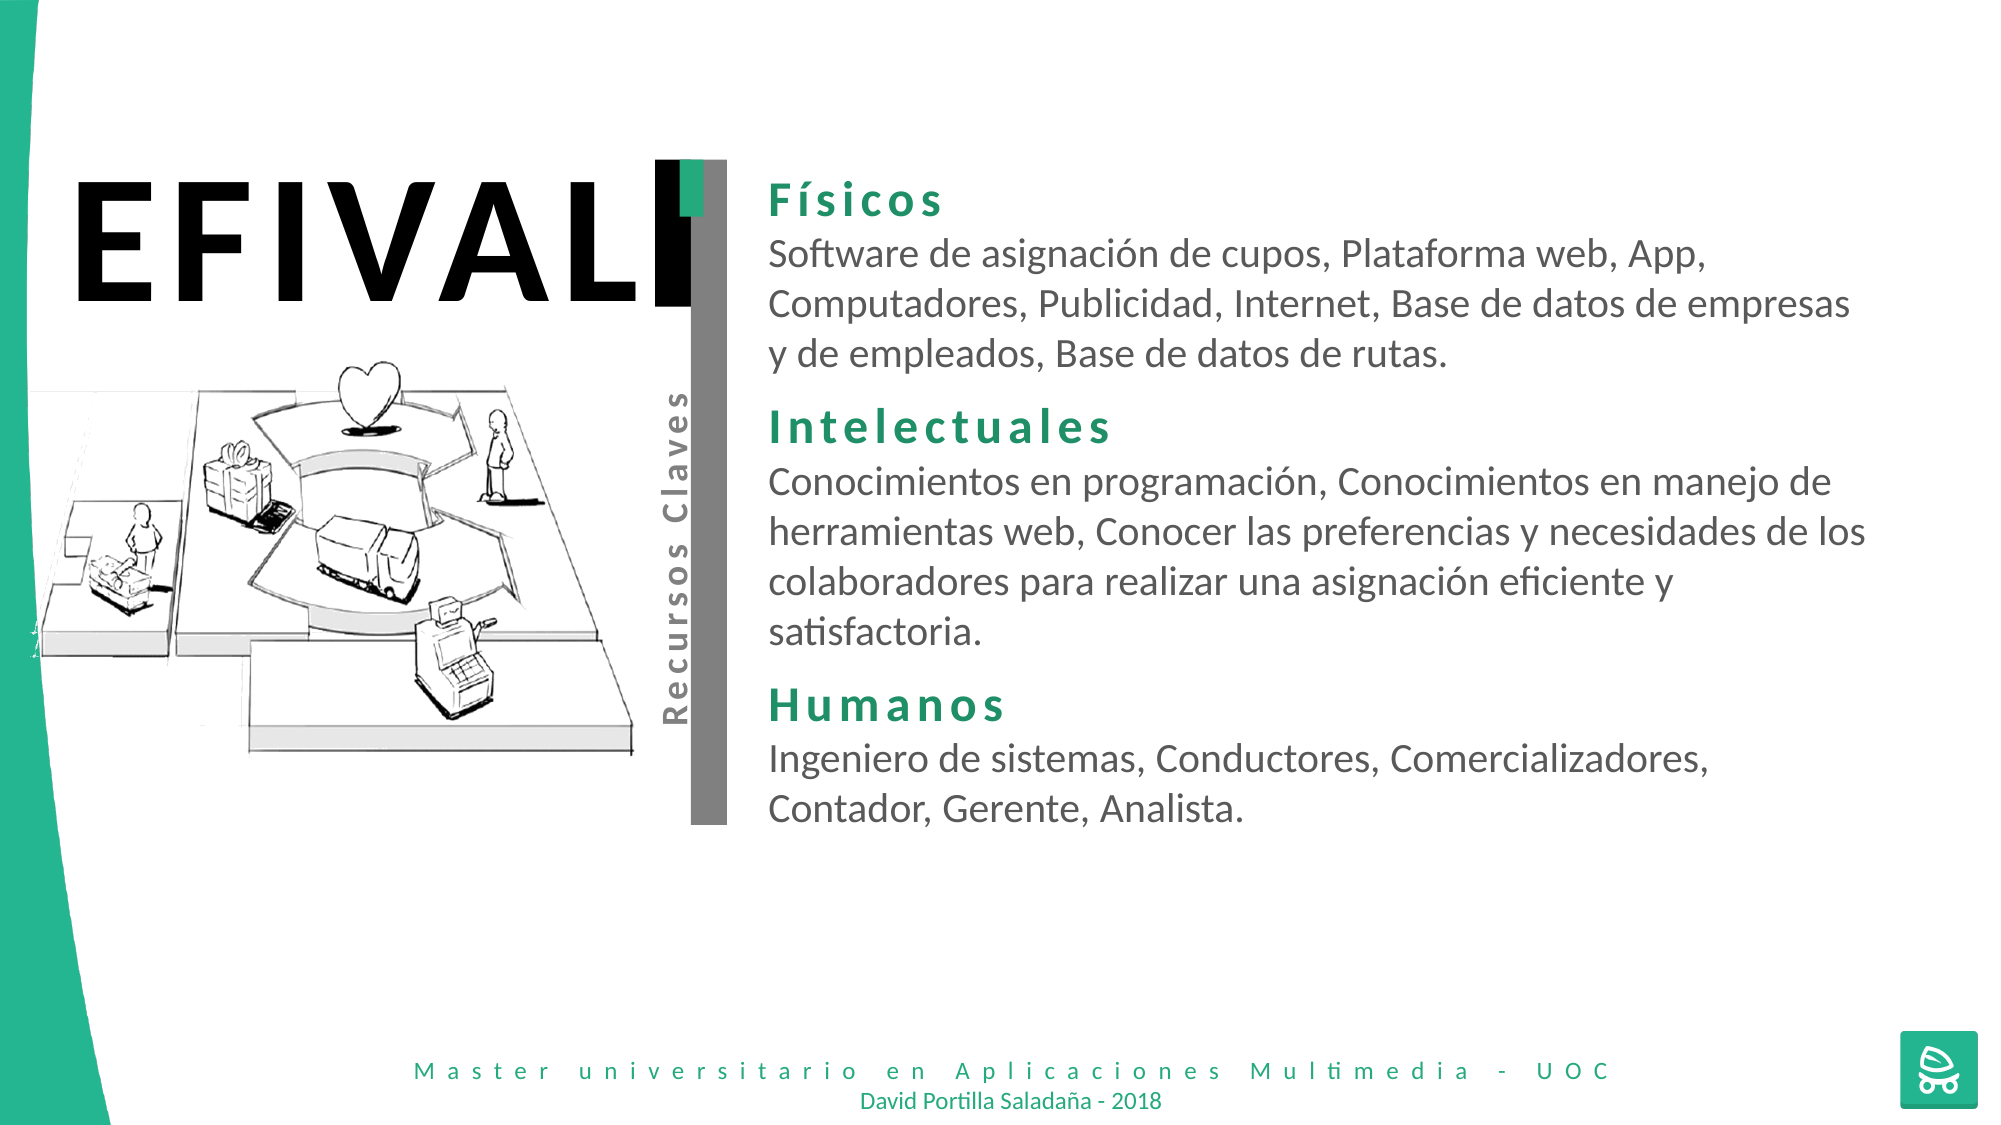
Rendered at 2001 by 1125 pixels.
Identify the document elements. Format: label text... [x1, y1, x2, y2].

text_box [654, 159, 690, 308]
text_box Recursos Claves [642, 295, 690, 826]
picture [0, 1, 647, 1125]
text_box EFIVAL [53, 110, 655, 346]
text_box [679, 159, 704, 218]
text_box Físicos Software de asignación de cupos, Plataforma web, App, Computadores, Publicidad, Internet, Base de datos de empresas y de empleados, Base de datos de rutas. a Intelectuales Conocimientos en programación, Conocimientos en manejo de herramientas web, Conocer las preferencias y necesidades de los colaboradores para realizar una asignación eficiente y satisfactoria. a Humanos Ingeniero de sistemas, Conductores, Comercializadores, Contador, Gerente, Analista. [753, 158, 1885, 839]
text_box [690, 159, 728, 826]
picture [1900, 1031, 1981, 1109]
